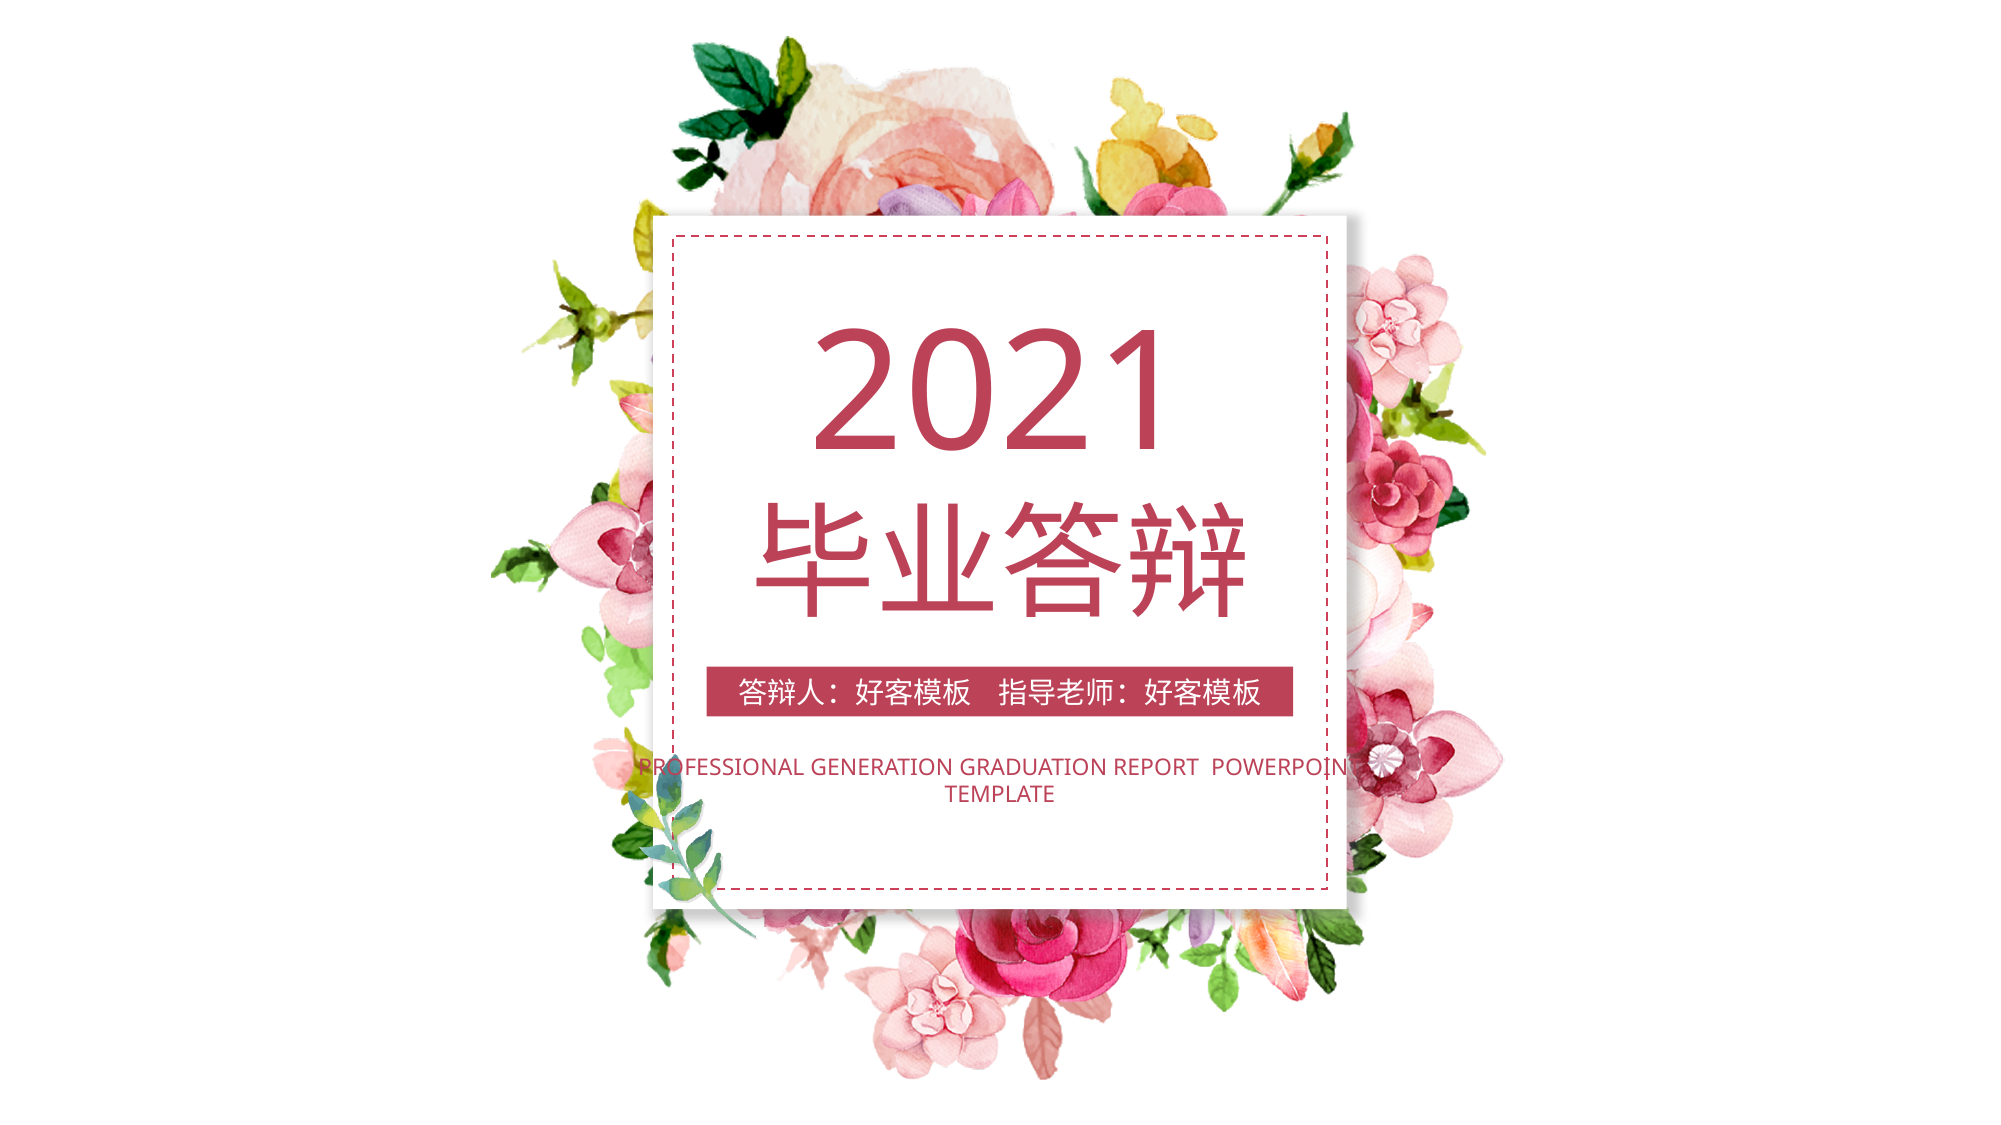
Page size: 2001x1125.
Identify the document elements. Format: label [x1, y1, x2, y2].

picture [611, 747, 767, 957]
text_box [478, 20, 1522, 1105]
